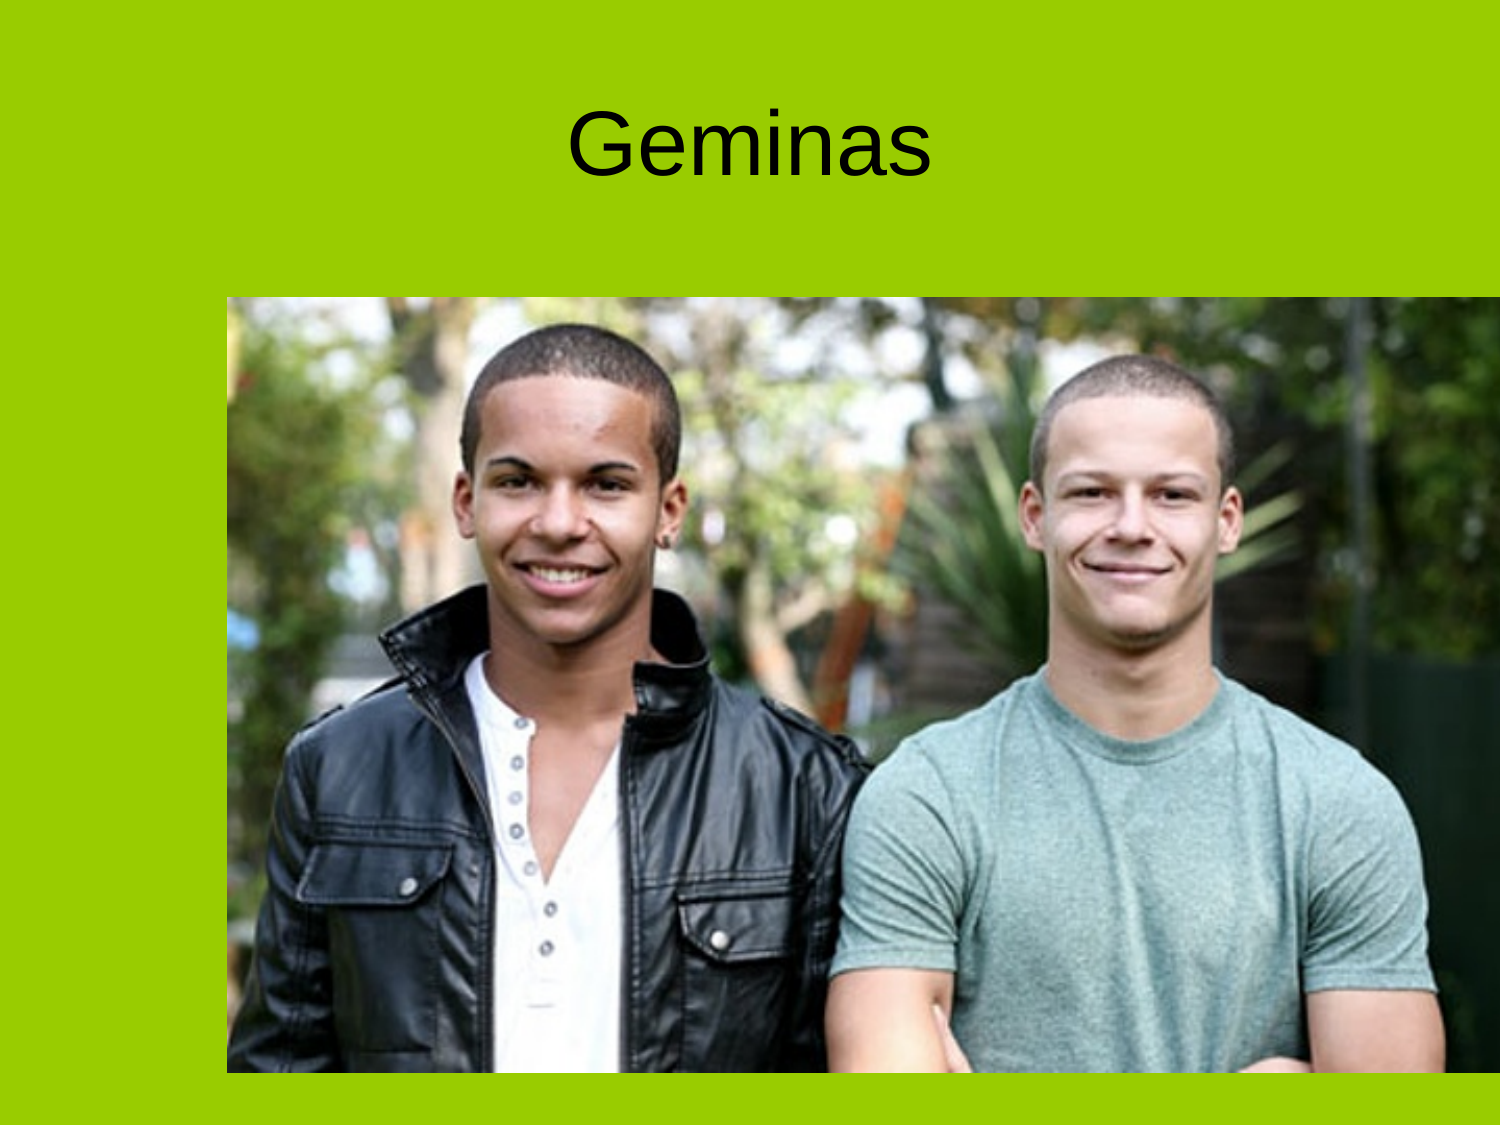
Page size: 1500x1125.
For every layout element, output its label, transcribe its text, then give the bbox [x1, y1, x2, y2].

title Geminas [74, 44, 1426, 233]
picture [226, 297, 1500, 1074]
